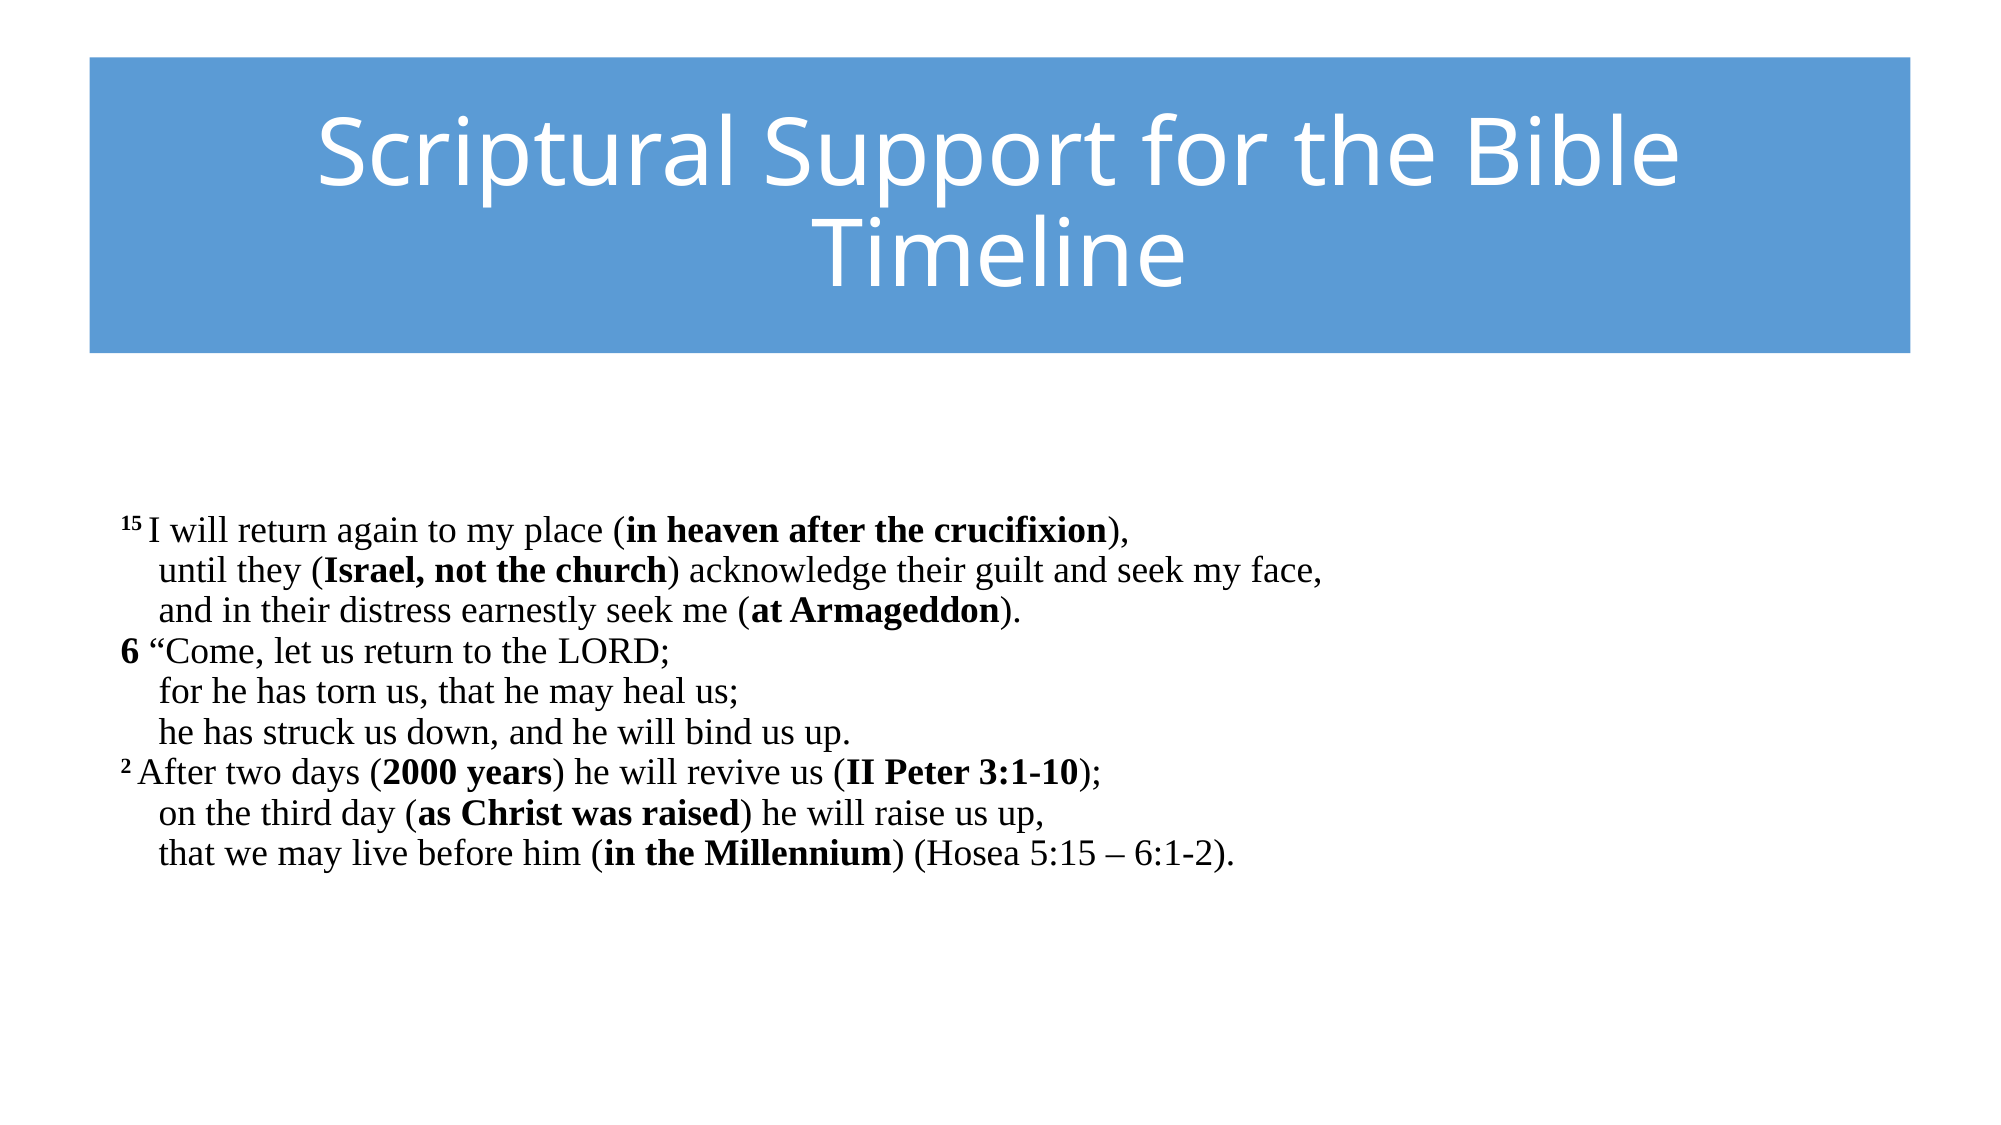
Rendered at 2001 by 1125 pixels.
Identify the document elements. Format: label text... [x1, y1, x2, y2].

list 15 I will return again to my place (in heaven after the crucifixion), until they (Israel, not the church) acknowledge their guilt and seek my face, and in their distress earnestly seek me (at Armageddon). 6 “Come, let us return to the Lord; for he has torn us, that he may heal us; he has struck us down, and he will bind us up. 2 After two days (2000 years) he will revive us (II Peter 3:1-10); on the third day (as Christ was raised) he will raise us up, that we may live before him (in the Millennium) (Hosea 5:15 – 6:1-2). [105, 353, 1976, 1106]
text_box [89, 56, 1911, 354]
title Scriptural Support for the Bible Timeline [137, 96, 1863, 314]
